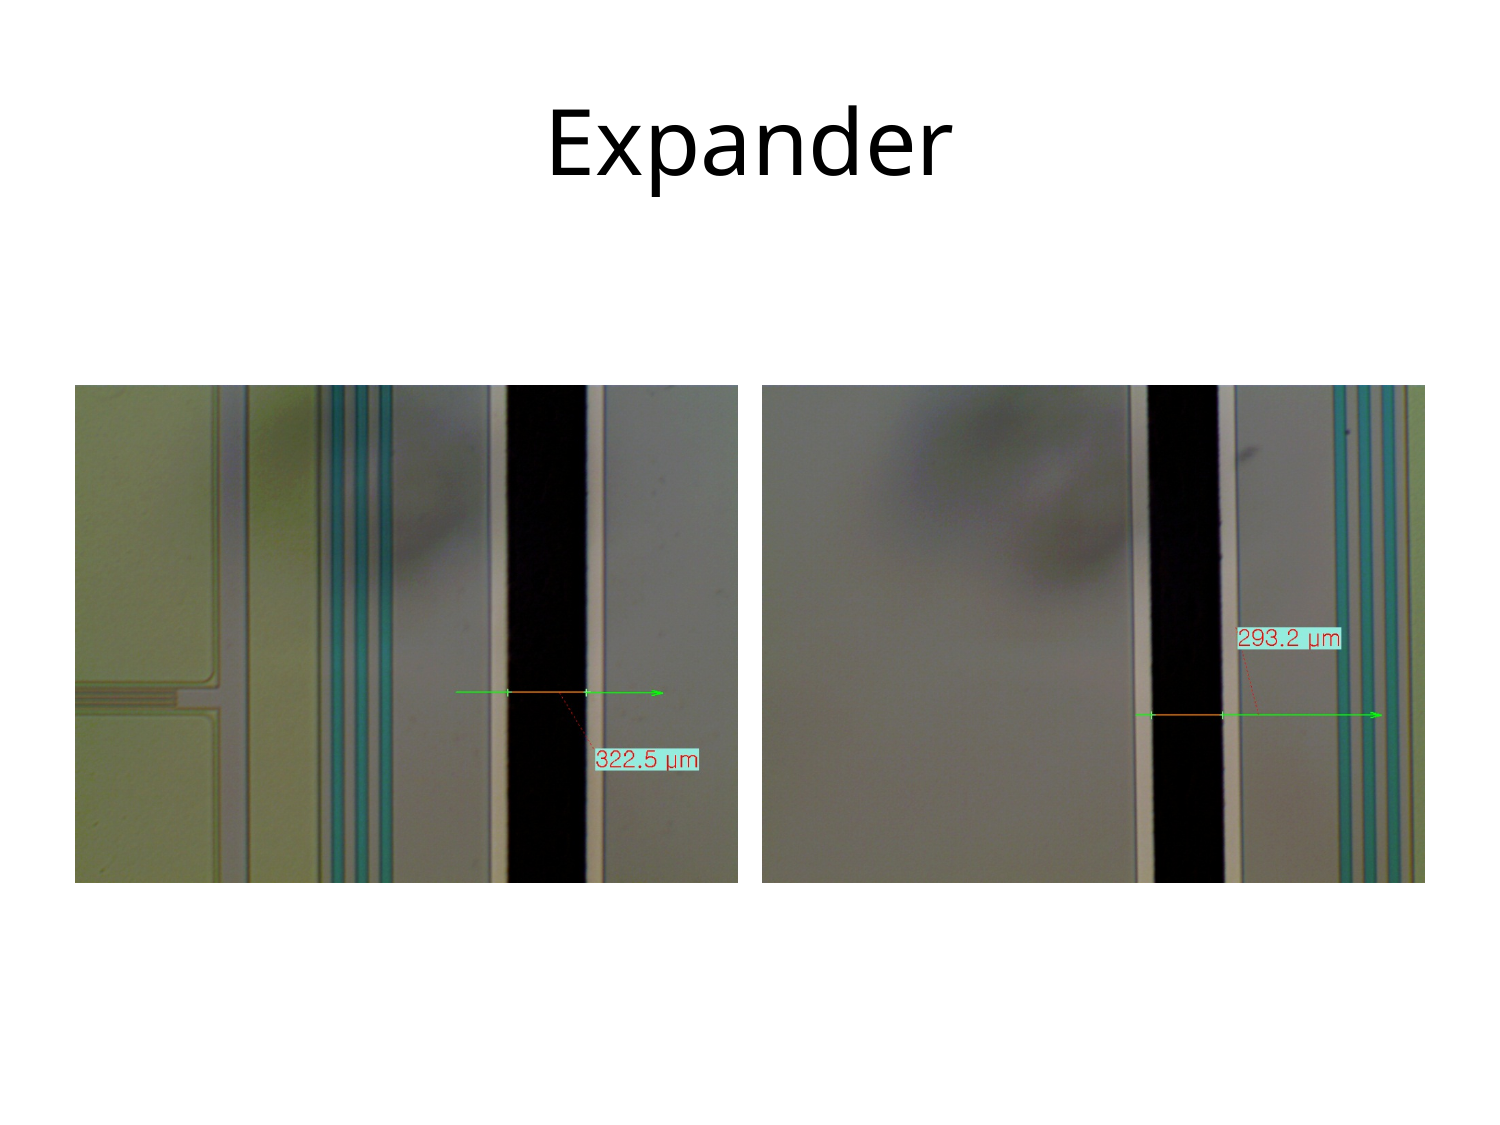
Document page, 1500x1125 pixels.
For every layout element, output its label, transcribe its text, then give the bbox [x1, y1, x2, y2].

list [74, 384, 738, 883]
title Expander [75, 45, 1425, 233]
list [762, 384, 1426, 883]
